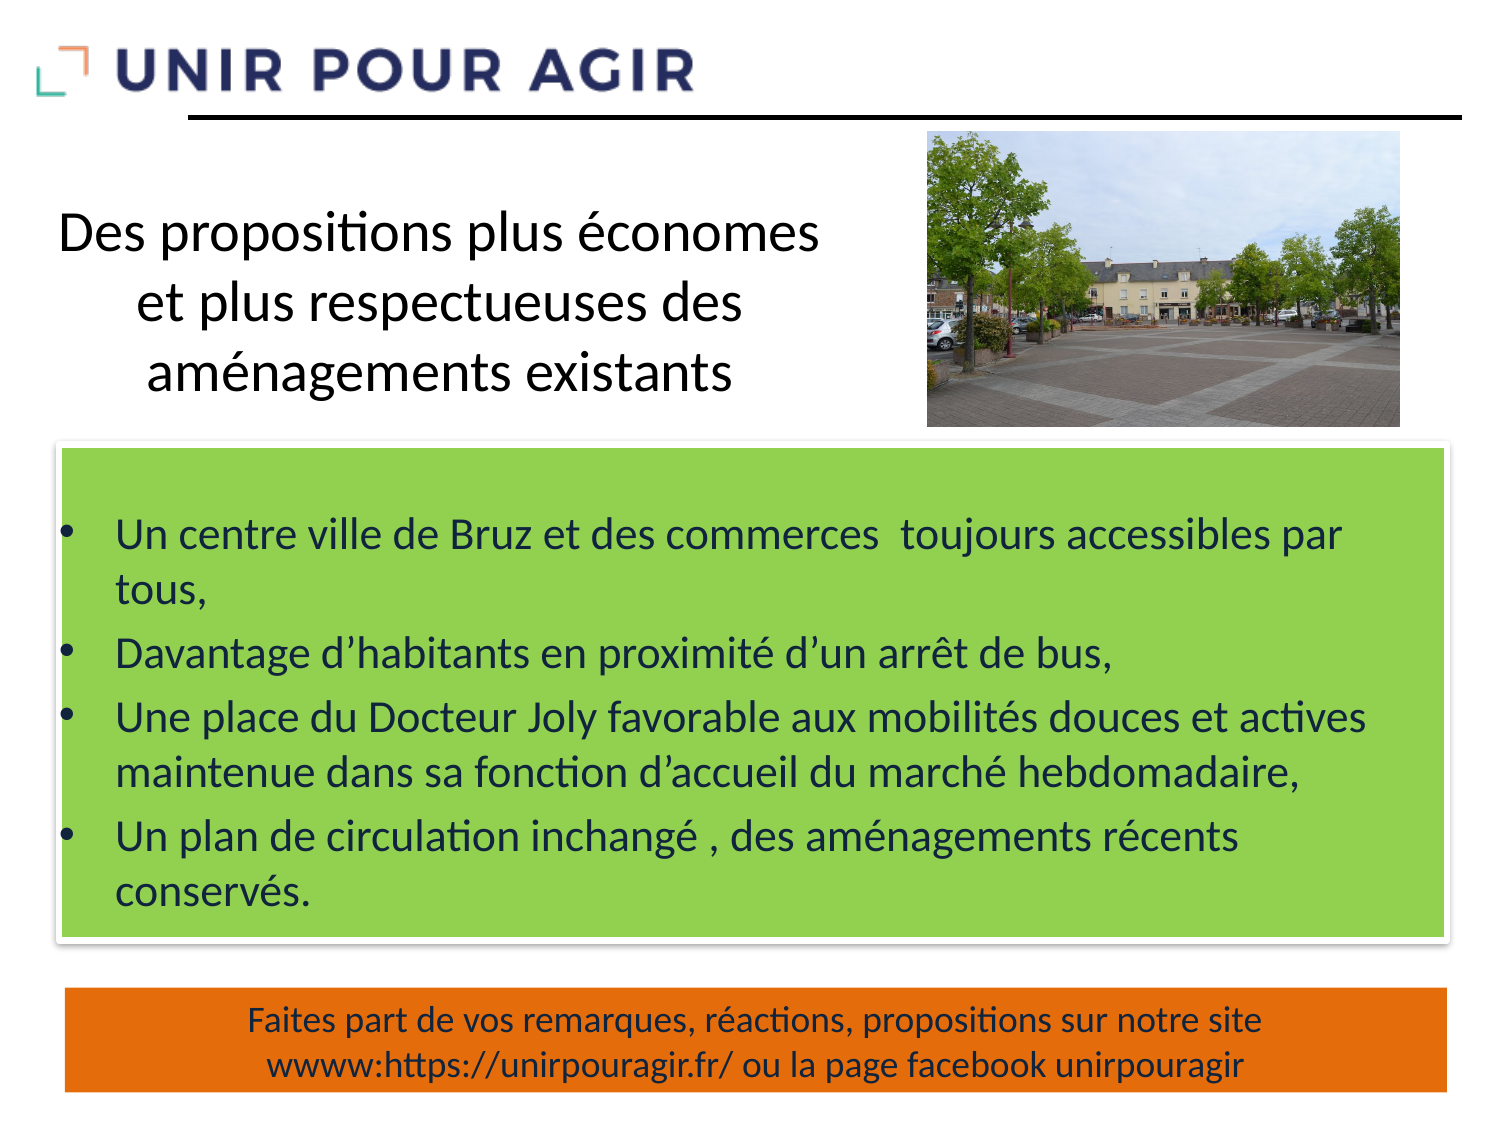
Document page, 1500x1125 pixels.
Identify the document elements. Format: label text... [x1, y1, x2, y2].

text_box Faites part de vos remarques, réactions, propositions sur notre site wwww:https://unirpouragir.fr/ ou la page facebook unirpouragir [64, 987, 1447, 1093]
title Des propositions plus économes et plus respectueuses des aménagements existants [41, 172, 857, 421]
picture [926, 131, 1400, 428]
picture [29, 0, 702, 135]
list Un centre ville de Bruz et des commerces toujours accessibles par tous, Davantage d’habitants en proximité d’un arrêt de bus, Une place du Docteur Joly favorable aux mobilités douces et actives maintenue dans sa fonction d’accueil du marché hebdomadaire, Un plan de circulation inchangé , des aménagements récents conservés. [56, 441, 1450, 944]
